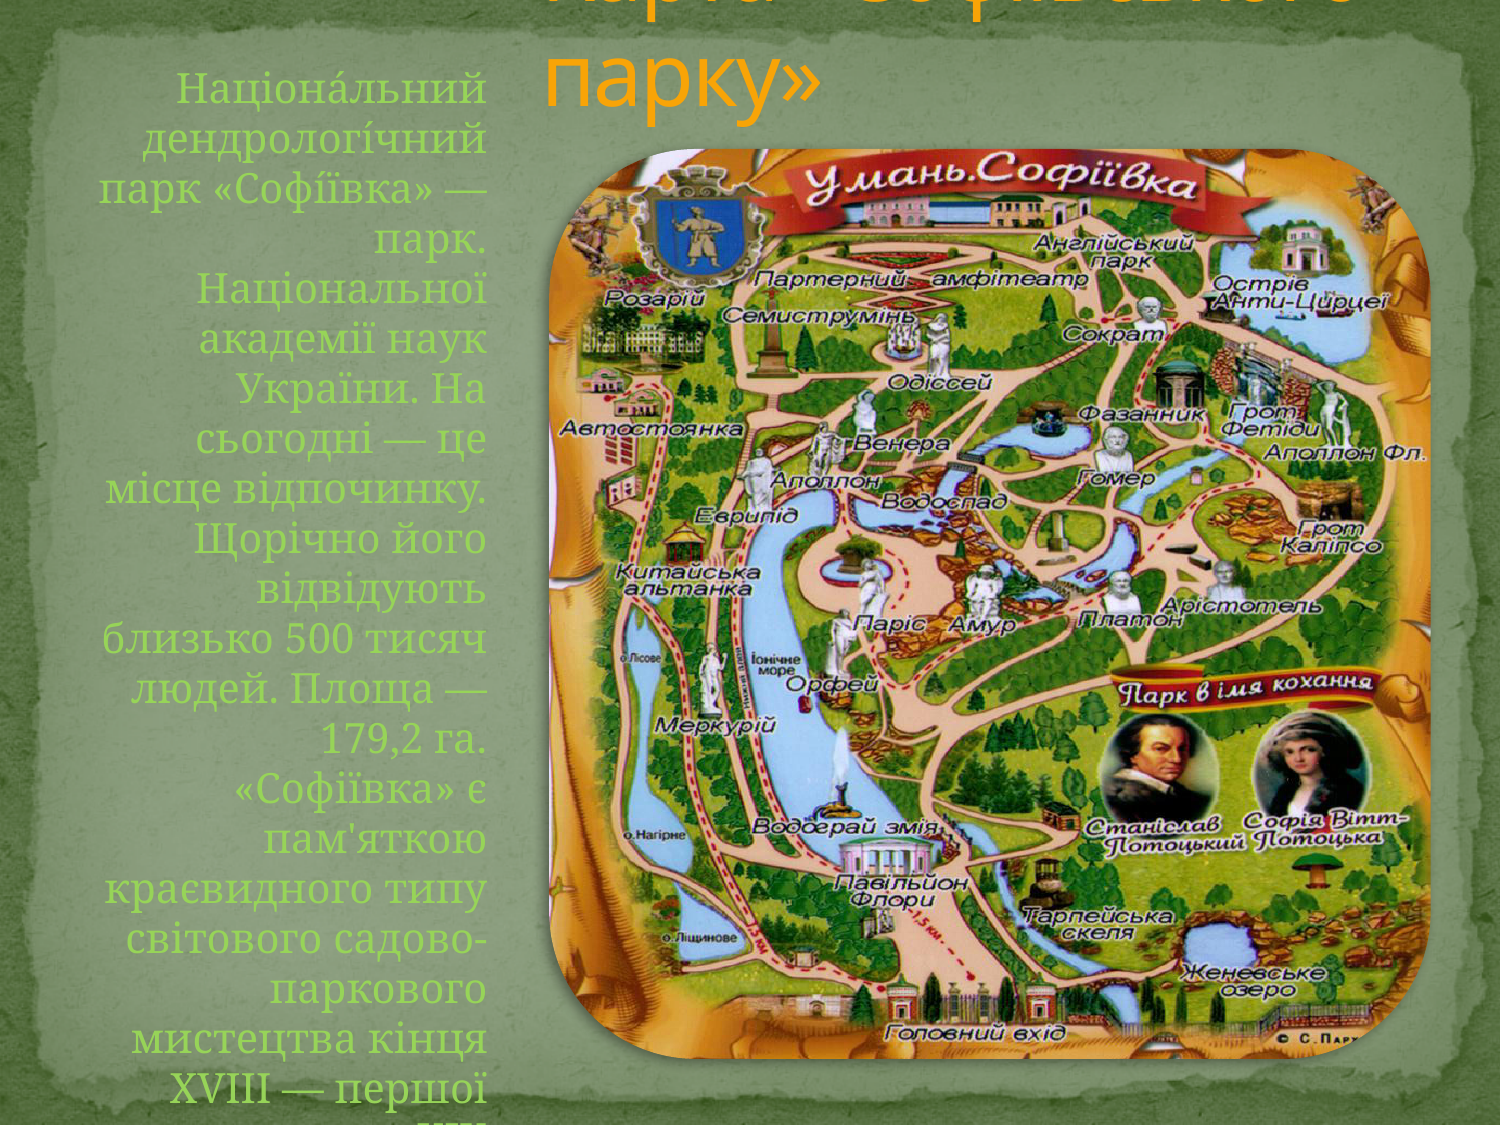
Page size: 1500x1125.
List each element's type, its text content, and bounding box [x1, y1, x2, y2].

title Карта «Софіївського парку» [526, 8, 1484, 132]
text_box Націона́льний дендрологі́чний парк «Софі́ївка» — парк. Національної академії наук України. На сьогодні — це місце відпочинку. Щорічно його відвідують близько 500 тисяч людей. Площа — 179,2 га. «Софіївка» є пам'яткою краєвидного типу світового садово-паркового мистецтва кінця XVIII — першої половини XIX століть. [64, 54, 502, 1125]
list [552, 151, 1429, 1057]
